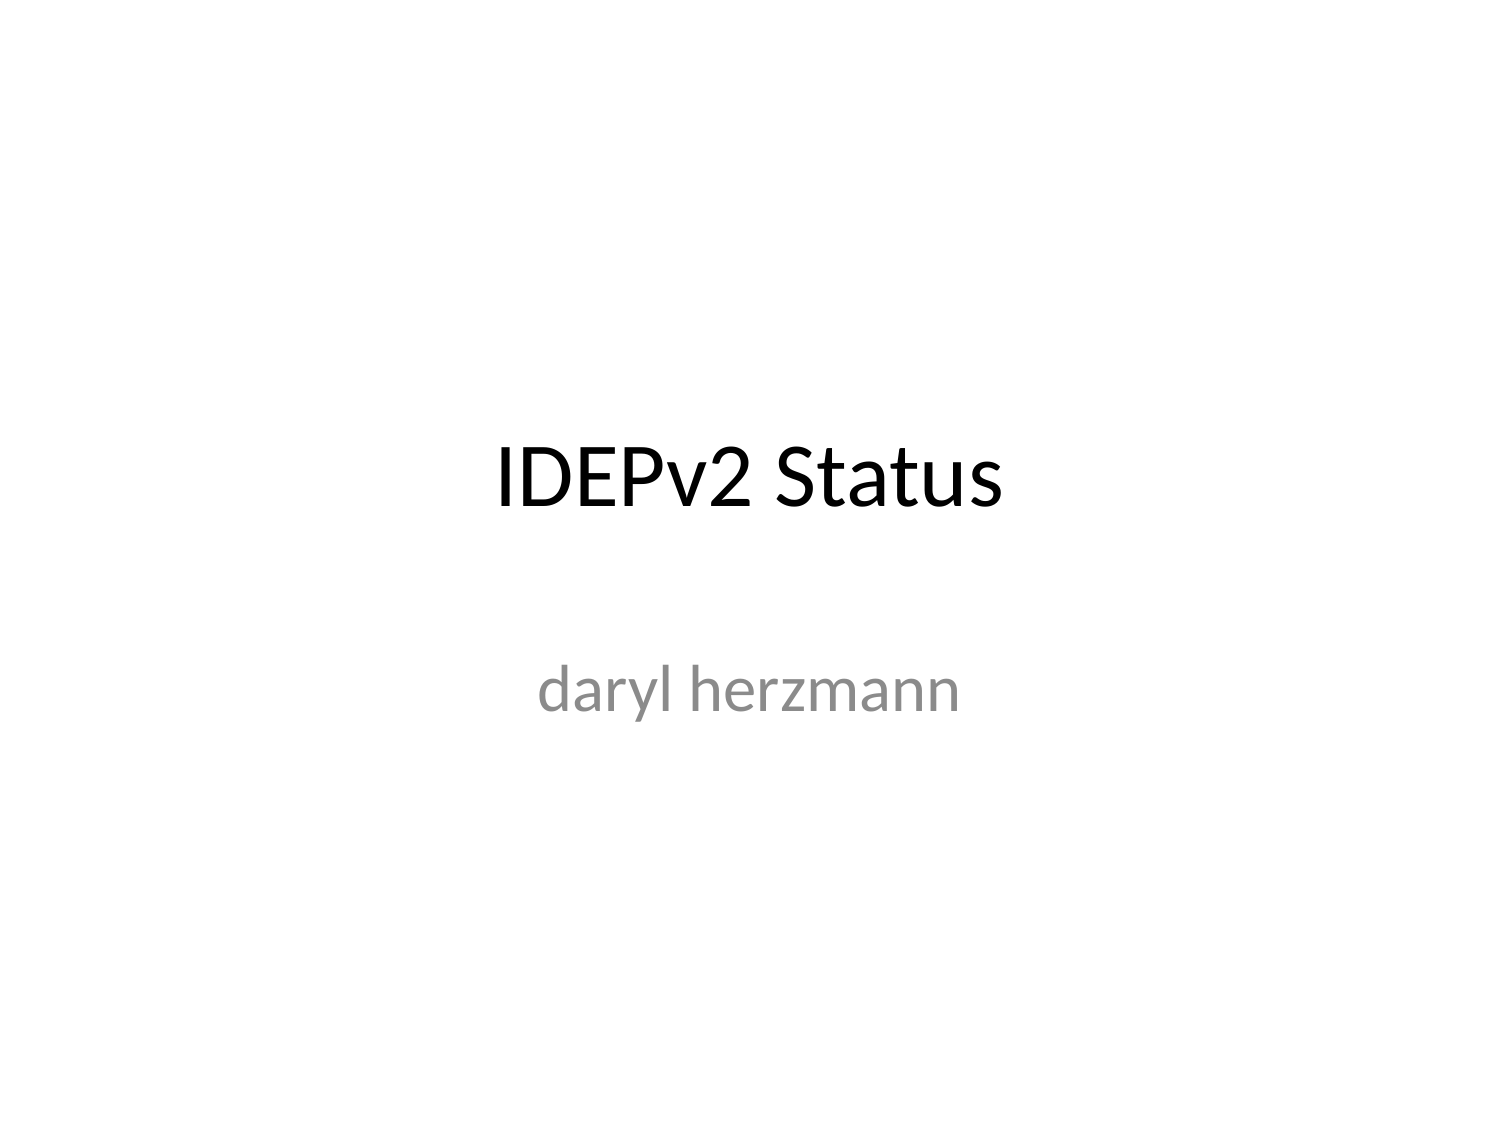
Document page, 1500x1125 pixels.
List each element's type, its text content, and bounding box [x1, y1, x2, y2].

title IDEPv2 Status [112, 349, 1388, 591]
subtitle daryl herzmann [225, 637, 1275, 925]
